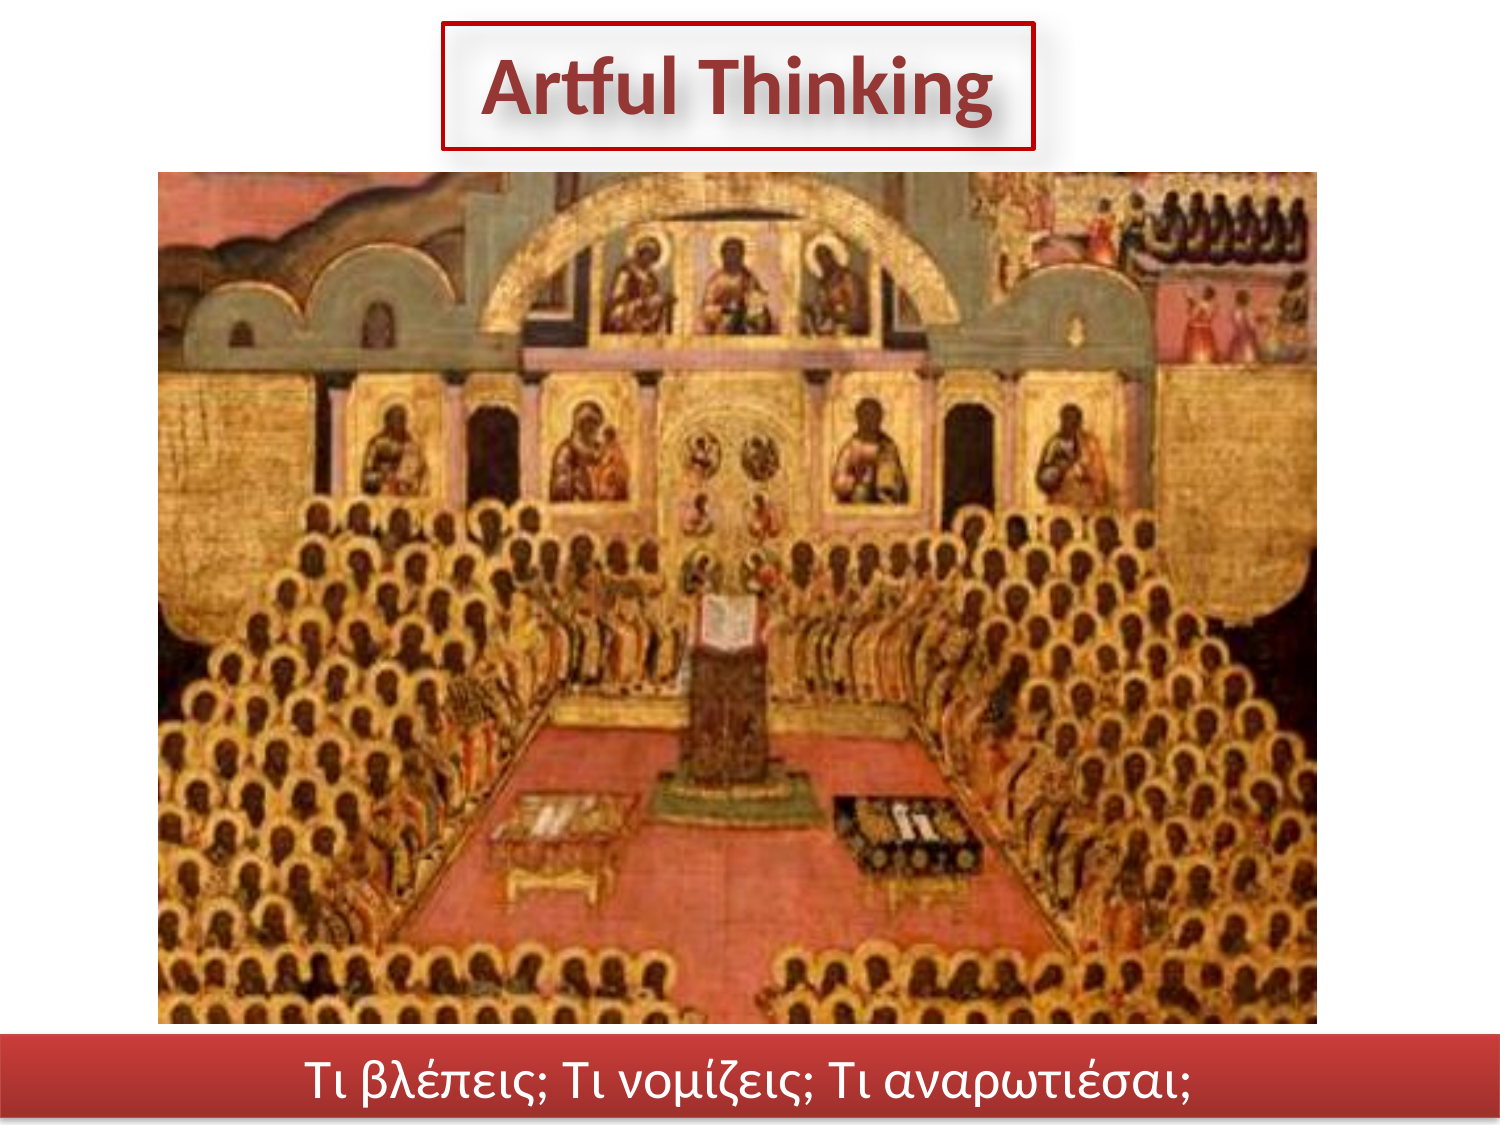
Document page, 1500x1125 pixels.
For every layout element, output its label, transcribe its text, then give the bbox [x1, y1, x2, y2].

text_box Artful Thinking [442, 23, 1034, 150]
title Τι βλέπεις; Τι νομίζεις; Τι αναρωτιέσαι; [0, 1034, 1500, 1118]
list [158, 172, 1318, 1024]
